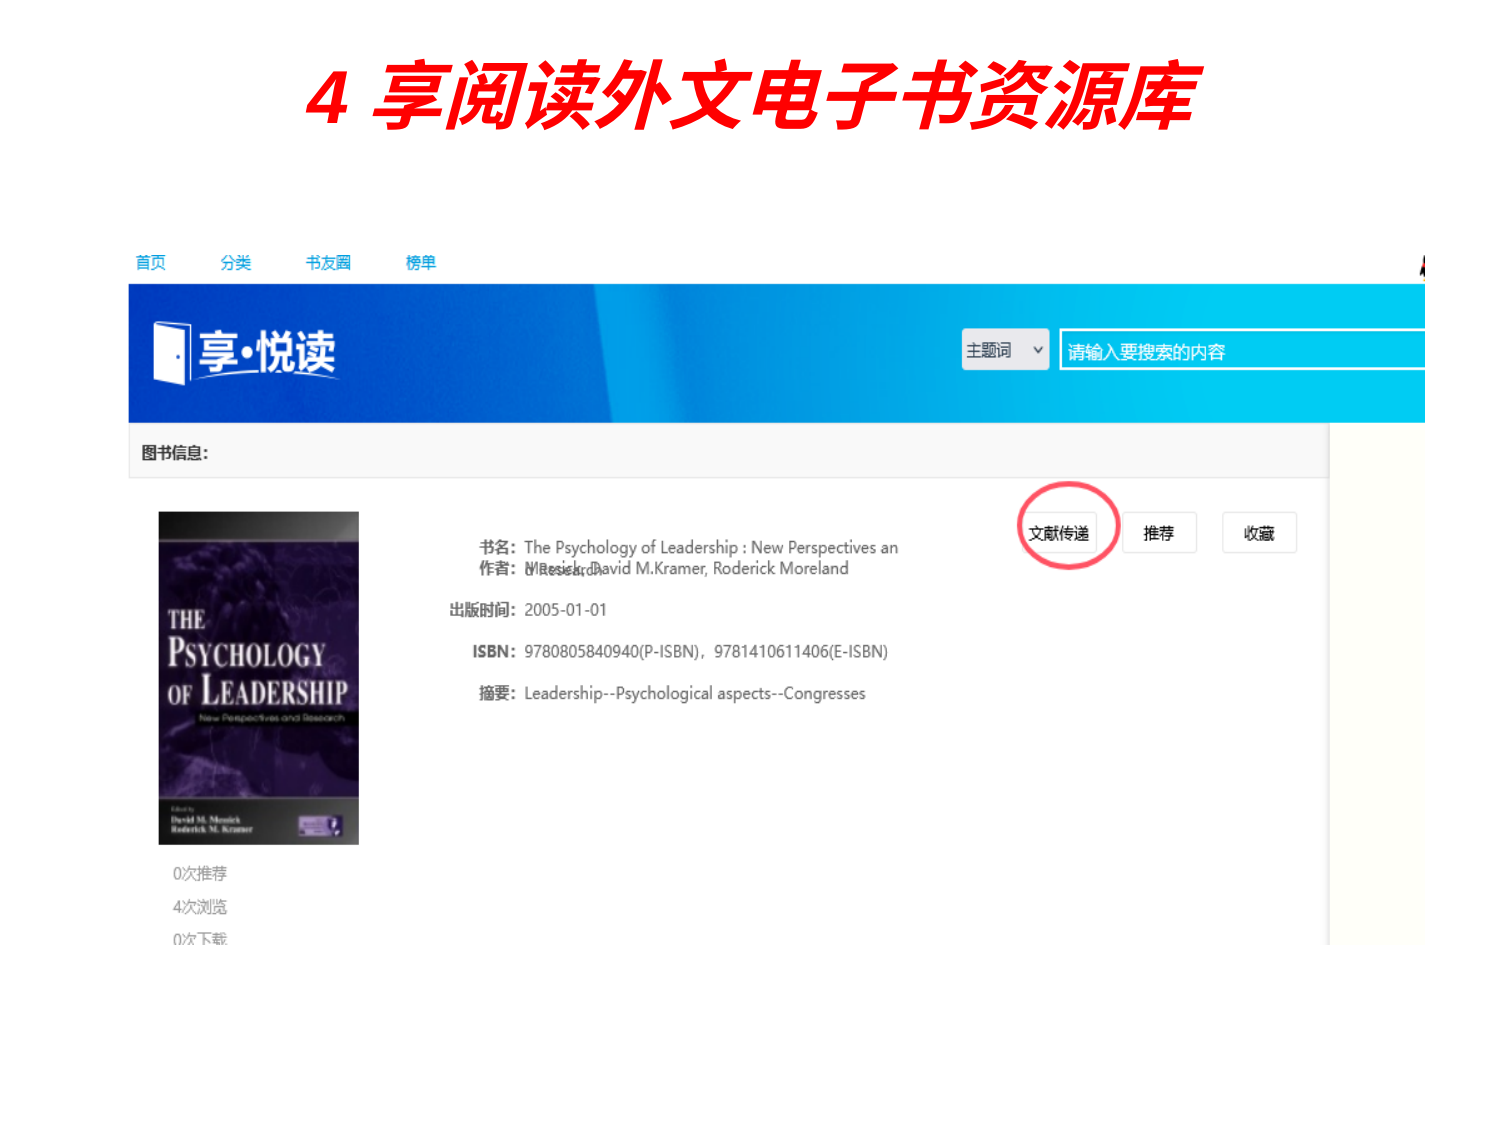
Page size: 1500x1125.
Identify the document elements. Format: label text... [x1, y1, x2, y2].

title 4享阅读外文电子书资源库 [74, 44, 1426, 233]
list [74, 255, 1425, 945]
